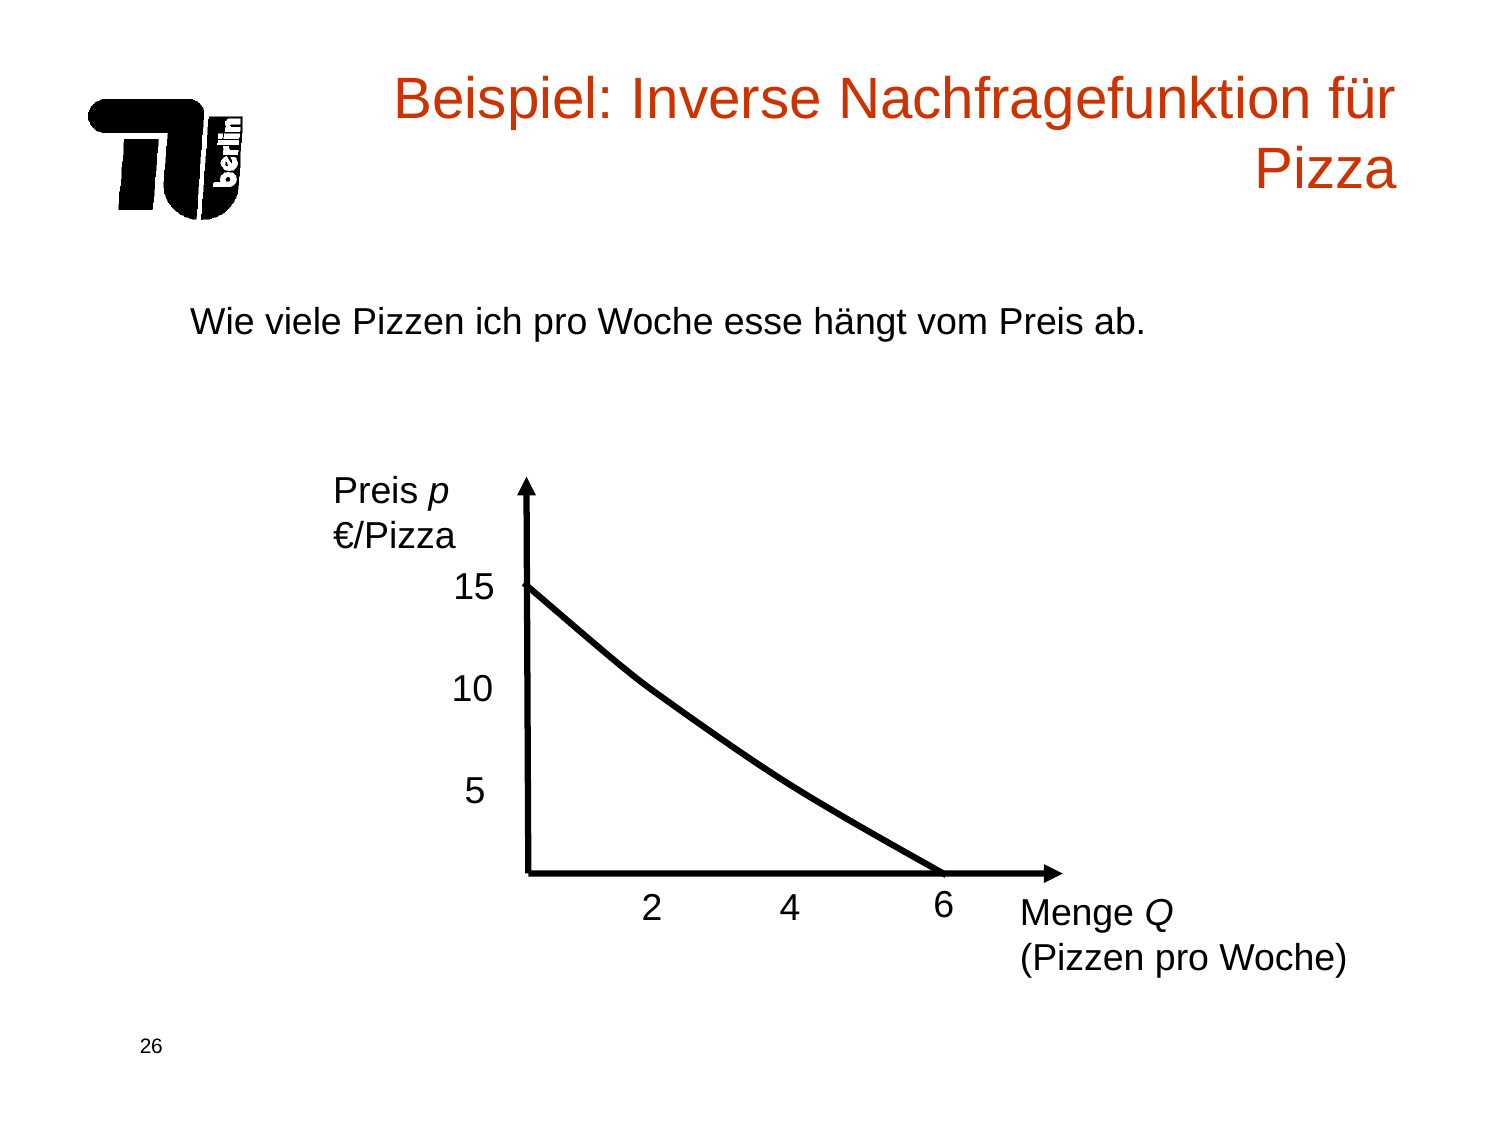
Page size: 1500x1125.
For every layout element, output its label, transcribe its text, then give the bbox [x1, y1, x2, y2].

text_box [332, 466, 1378, 980]
title Beispiel: Inverse Nachfragefunktion für Pizza [279, 62, 1413, 209]
text_box Wie viele Pizzen ich pro Woche esse hängt vom Preis ab. [175, 289, 1455, 350]
picture [88, 99, 243, 220]
